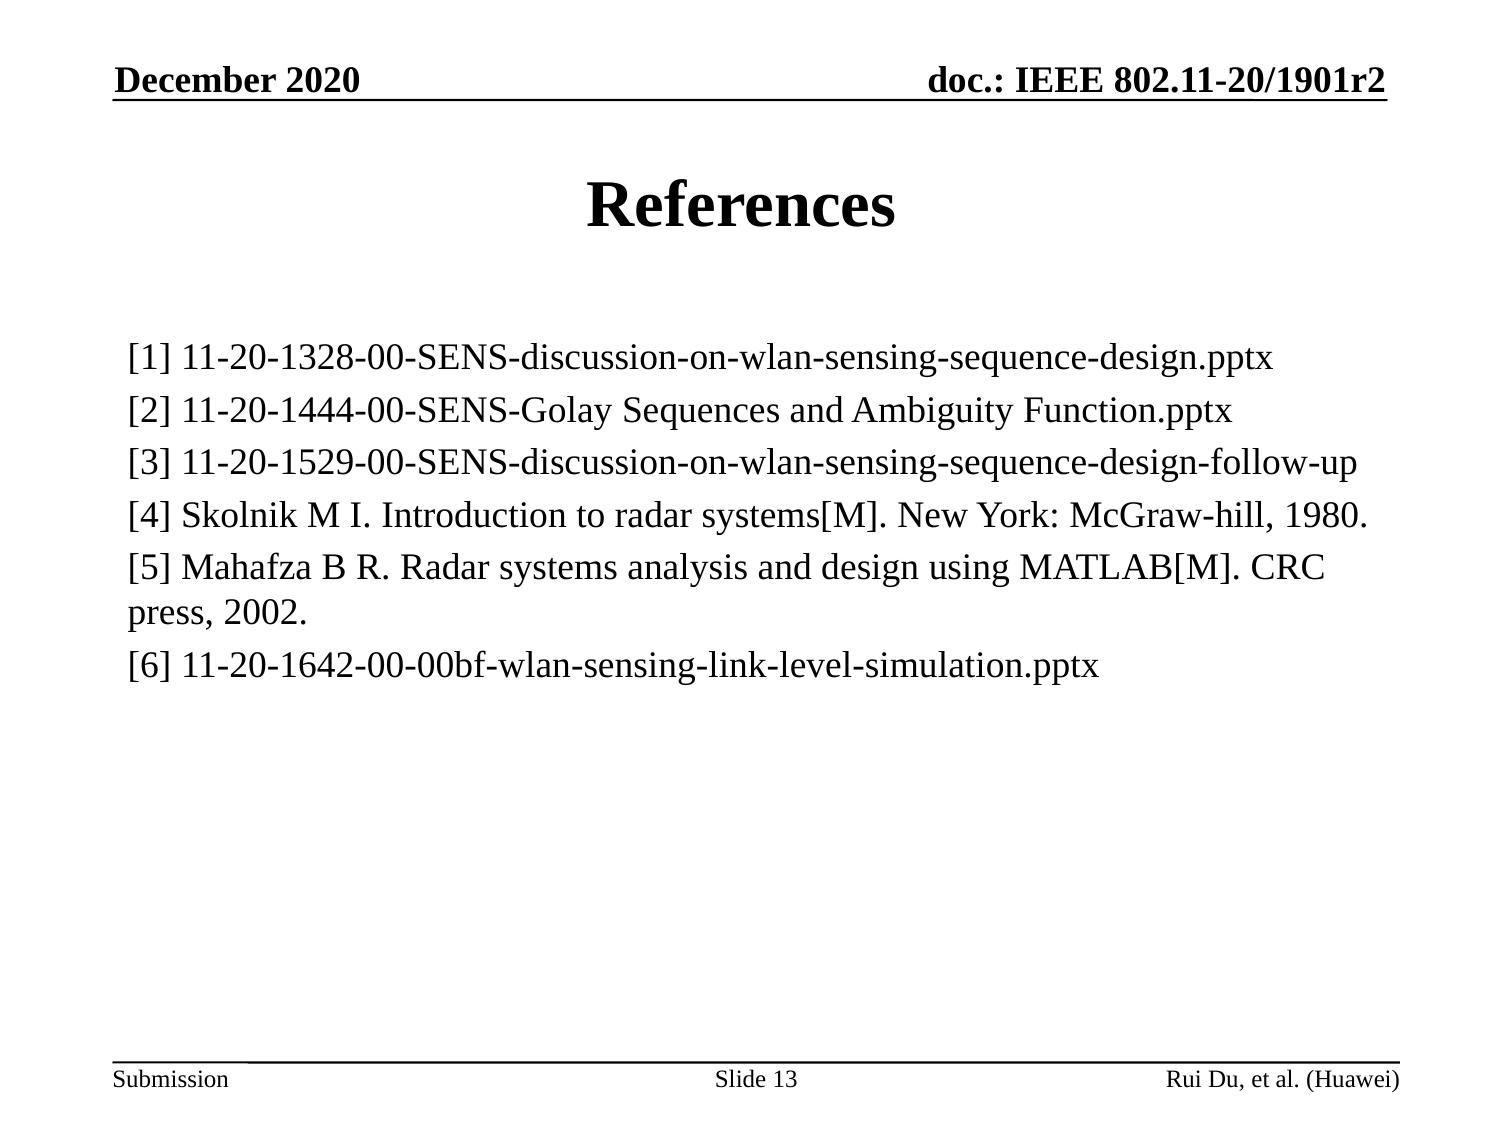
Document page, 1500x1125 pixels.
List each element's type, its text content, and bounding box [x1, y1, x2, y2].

title References [112, 112, 1388, 288]
list [1] 11-20-1328-00-SENS-discussion-on-wlan-sensing-sequence-design.pptx [2] 11-20-1444-00-SENS-Golay Sequences and Ambiguity Function.pptx [3] 11-20-1529-00-SENS-discussion-on-wlan-sensing-sequence-design-follow-up [4] Skolnik M I. Introduction to radar systems[M]. New York: McGraw-hill, 1980. [5] Mahafza B R. Radar systems analysis and design using MATLAB[M]. CRC press, 2002. [6] 11-20-1642-00-00bf-wlan-sensing-link-level-simulation.pptx [112, 324, 1388, 1000]
text_box Rui Du, et al. (Huawei) [1165, 1062, 1401, 1093]
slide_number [114, 54, 368, 101]
slide_number Slide 13 [712, 1061, 800, 1093]
